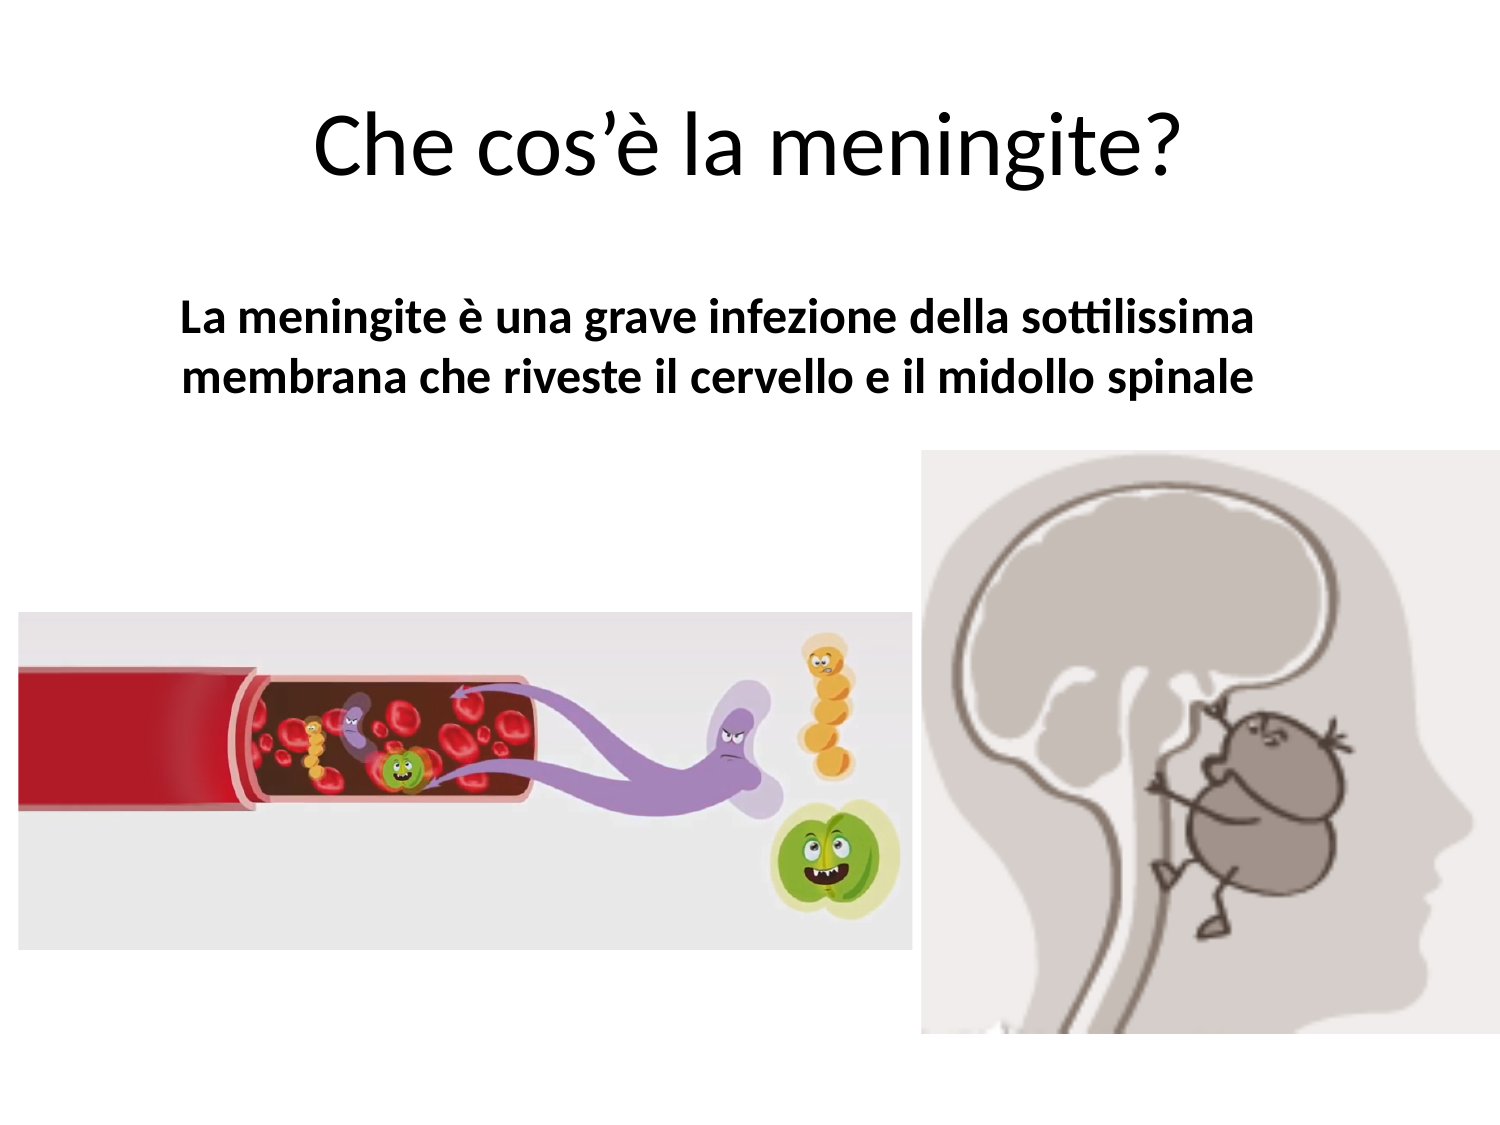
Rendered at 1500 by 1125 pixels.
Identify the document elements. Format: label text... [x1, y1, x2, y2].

text_box La meningite è una grave infezione della sottilissima membrana che riveste il cervello e il midollo spinale [87, 276, 1350, 411]
picture [921, 449, 1500, 1034]
picture [18, 612, 913, 951]
title Che cos’è la meningite? [75, 45, 1425, 233]
